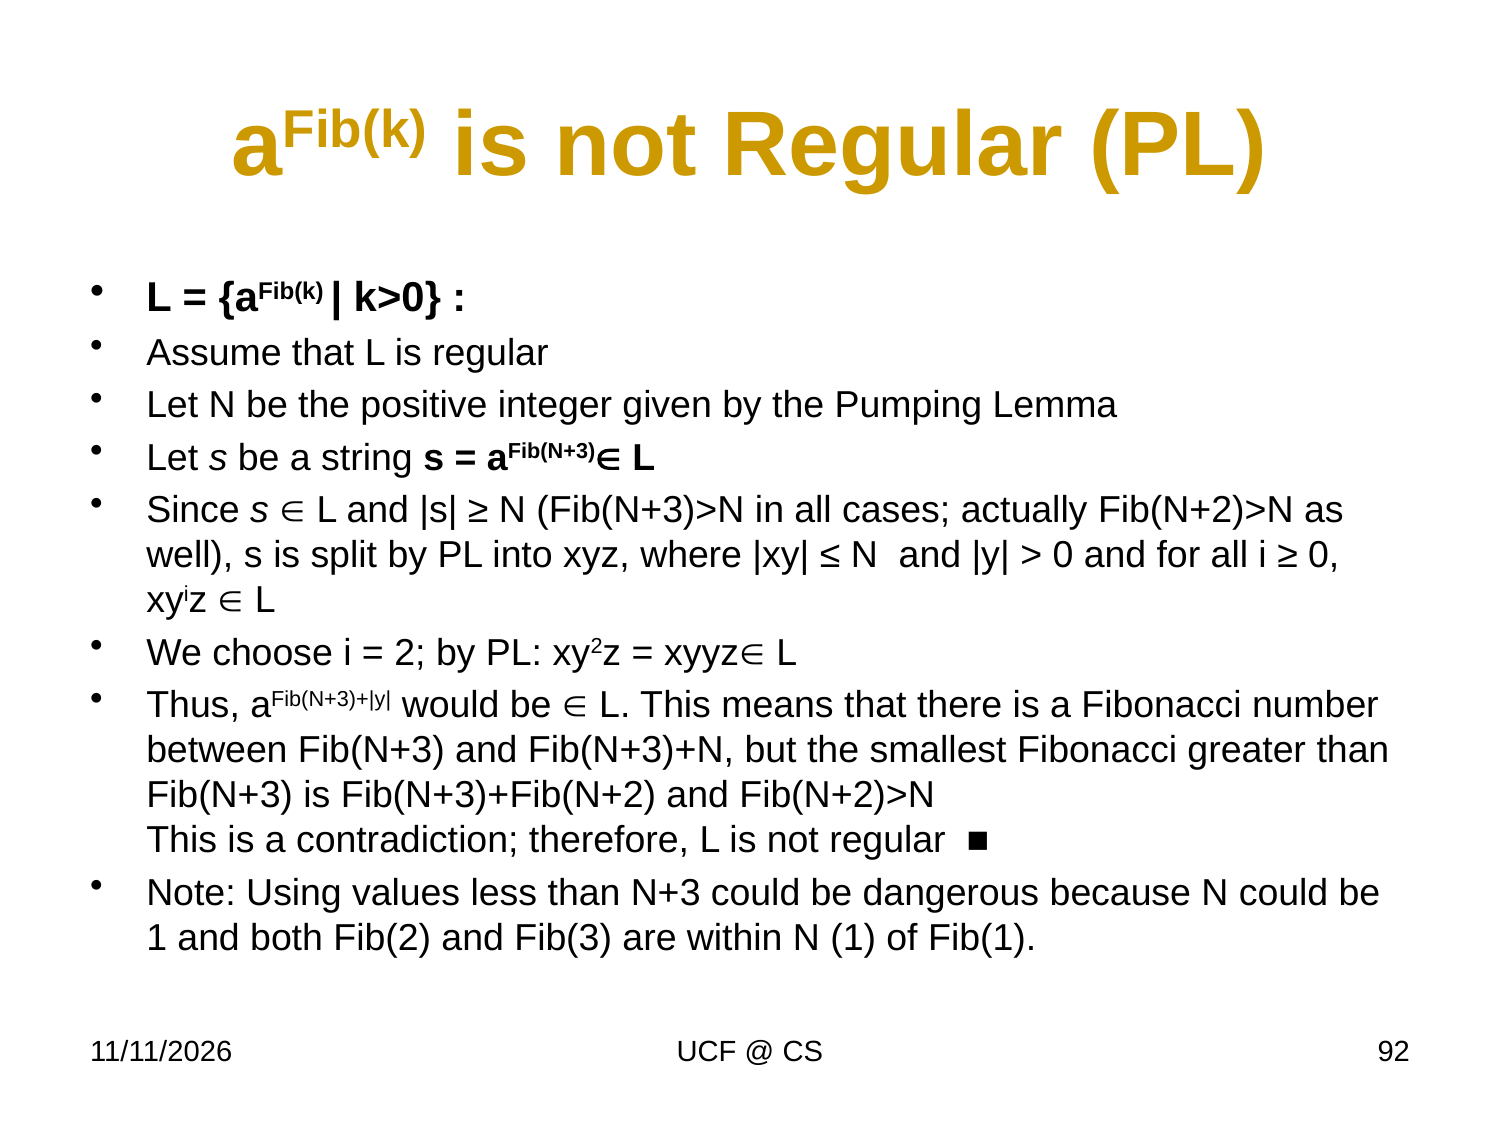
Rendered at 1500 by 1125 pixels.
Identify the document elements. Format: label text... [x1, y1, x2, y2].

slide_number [74, 1024, 426, 1103]
list L = {aFib(k) | k>0} : Assume that L is regular Let N be the positive integer given by the Pumping Lemma Let s be a string s = aFib(N+3) L Since s  L and |s| ≥ N (Fib(N+3)>N in all cases; actually Fib(N+2)>N as well), s is split by PL into xyz, where |xy| ≤ N and |y| > 0 and for all i ≥ 0, xyiz  L We choose i = 2; by PL: xy2z = xyyz L Thus, aFib(N+3)+|y| would be  L. This means that there is a Fibonacci number between Fib(N+3) and Fib(N+3)+N, but the smallest Fibonacci greater than Fib(N+3) is Fib(N+3)+Fib(N+2) and Fib(N+2)>N This is a contradiction; therefore, L is not regular ■ Note: Using values less than N+3 could be dangerous because N could be 1 and both Fib(2) and Fib(3) are within N (1) of Fib(1). [75, 262, 1425, 1005]
footer UCF @ CS [512, 1024, 988, 1103]
title aFib(k) is not Regular (PL) [75, 45, 1425, 233]
slide_number 92 [1074, 1024, 1426, 1103]
